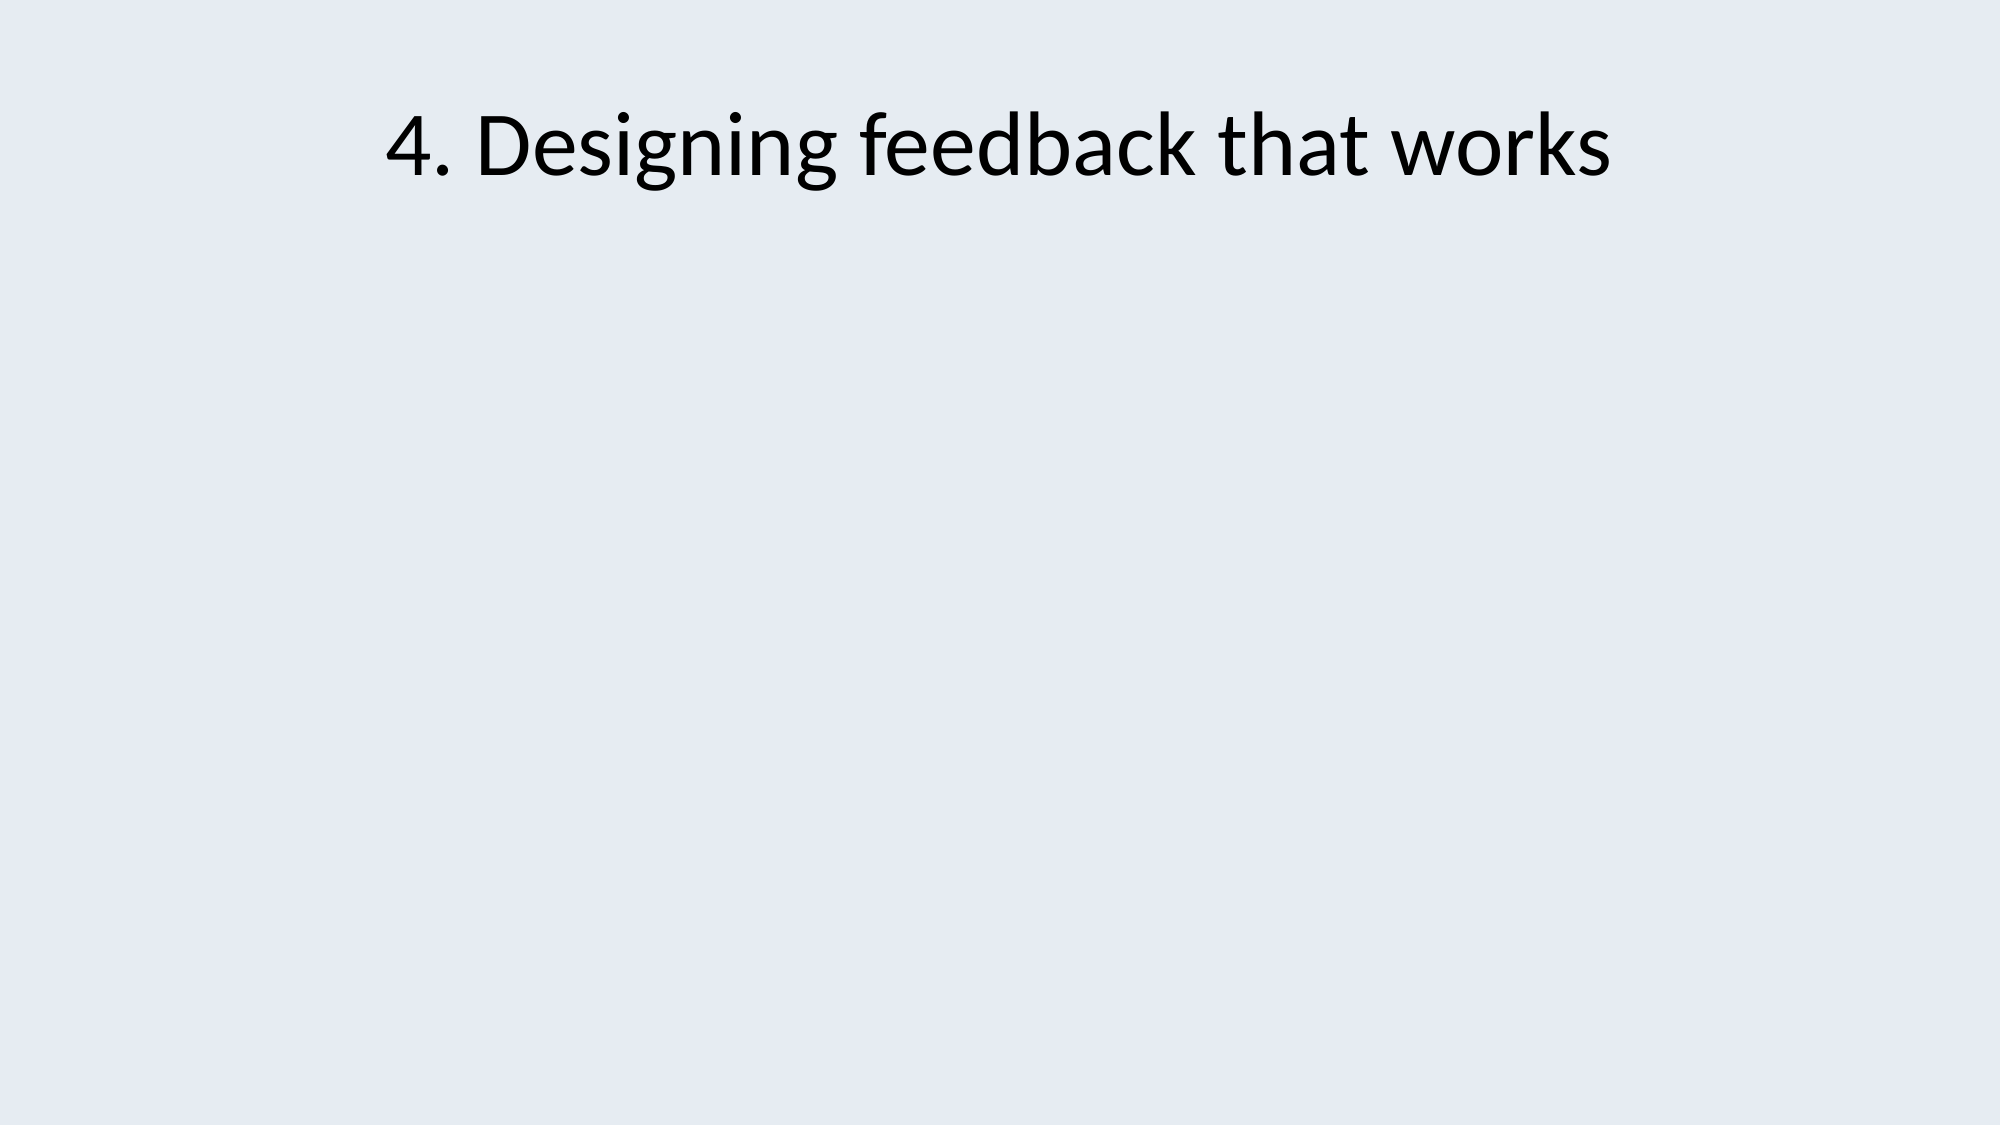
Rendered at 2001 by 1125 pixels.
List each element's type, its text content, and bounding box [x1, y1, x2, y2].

title 4. Designing feedback that works [99, 45, 1900, 233]
